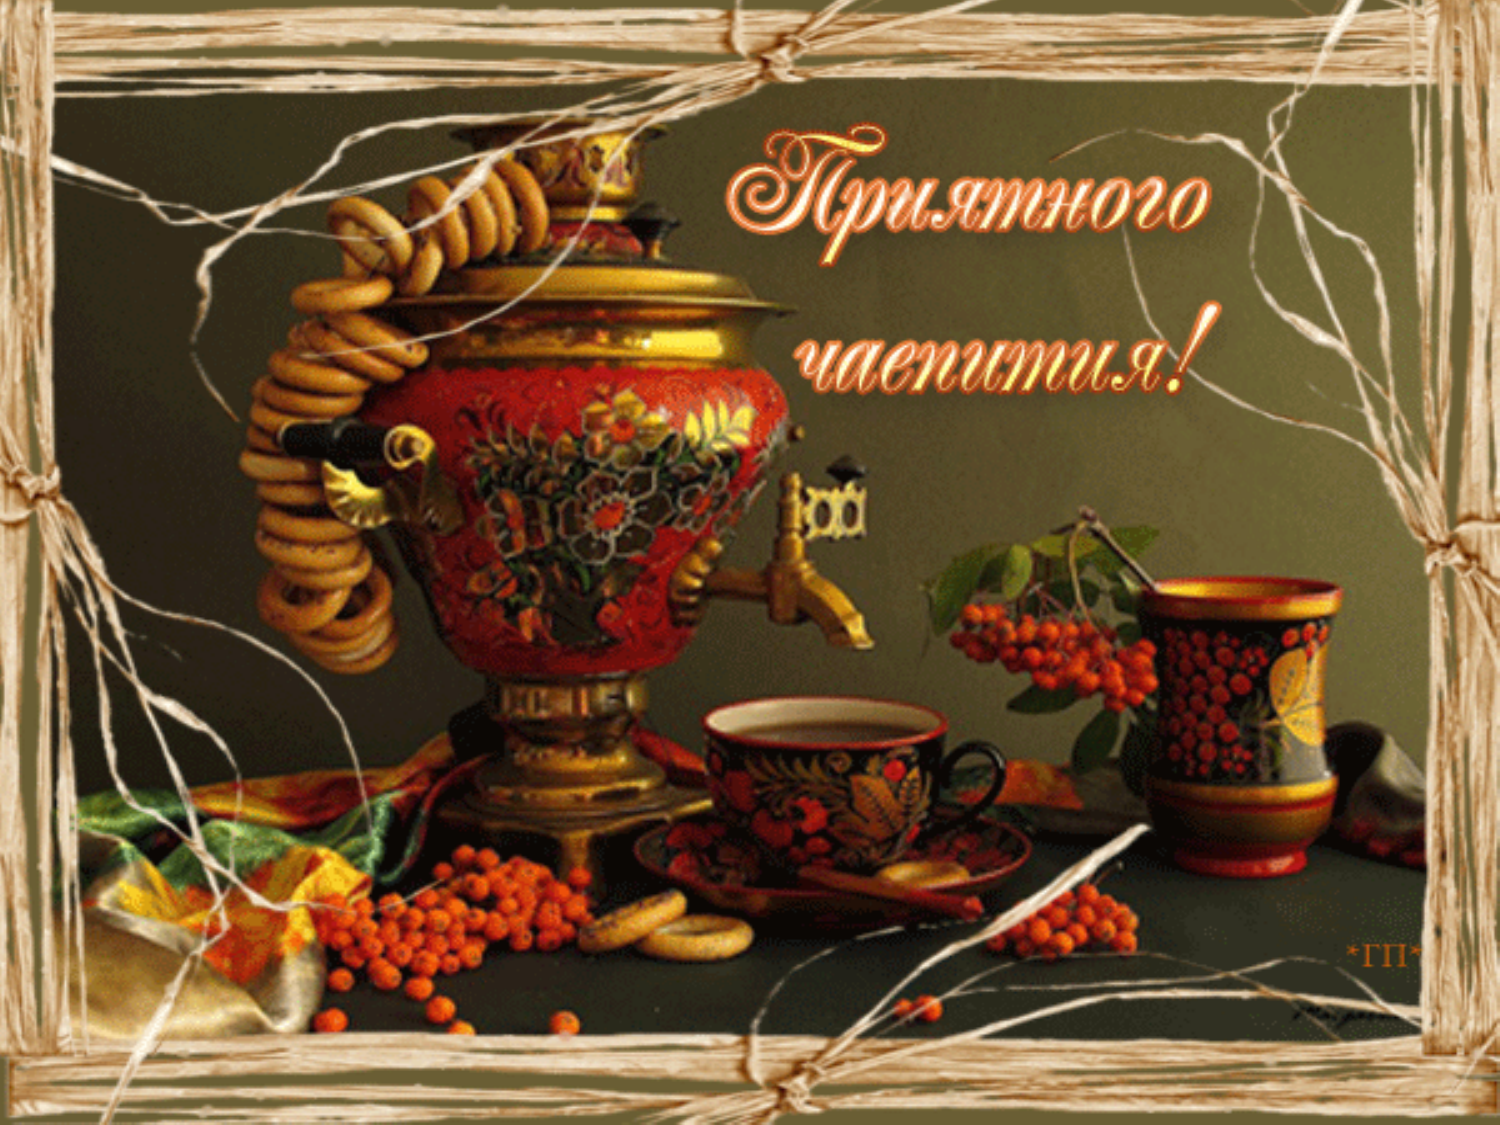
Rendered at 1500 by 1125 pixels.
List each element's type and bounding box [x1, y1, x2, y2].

list [0, 0, 1500, 1125]
